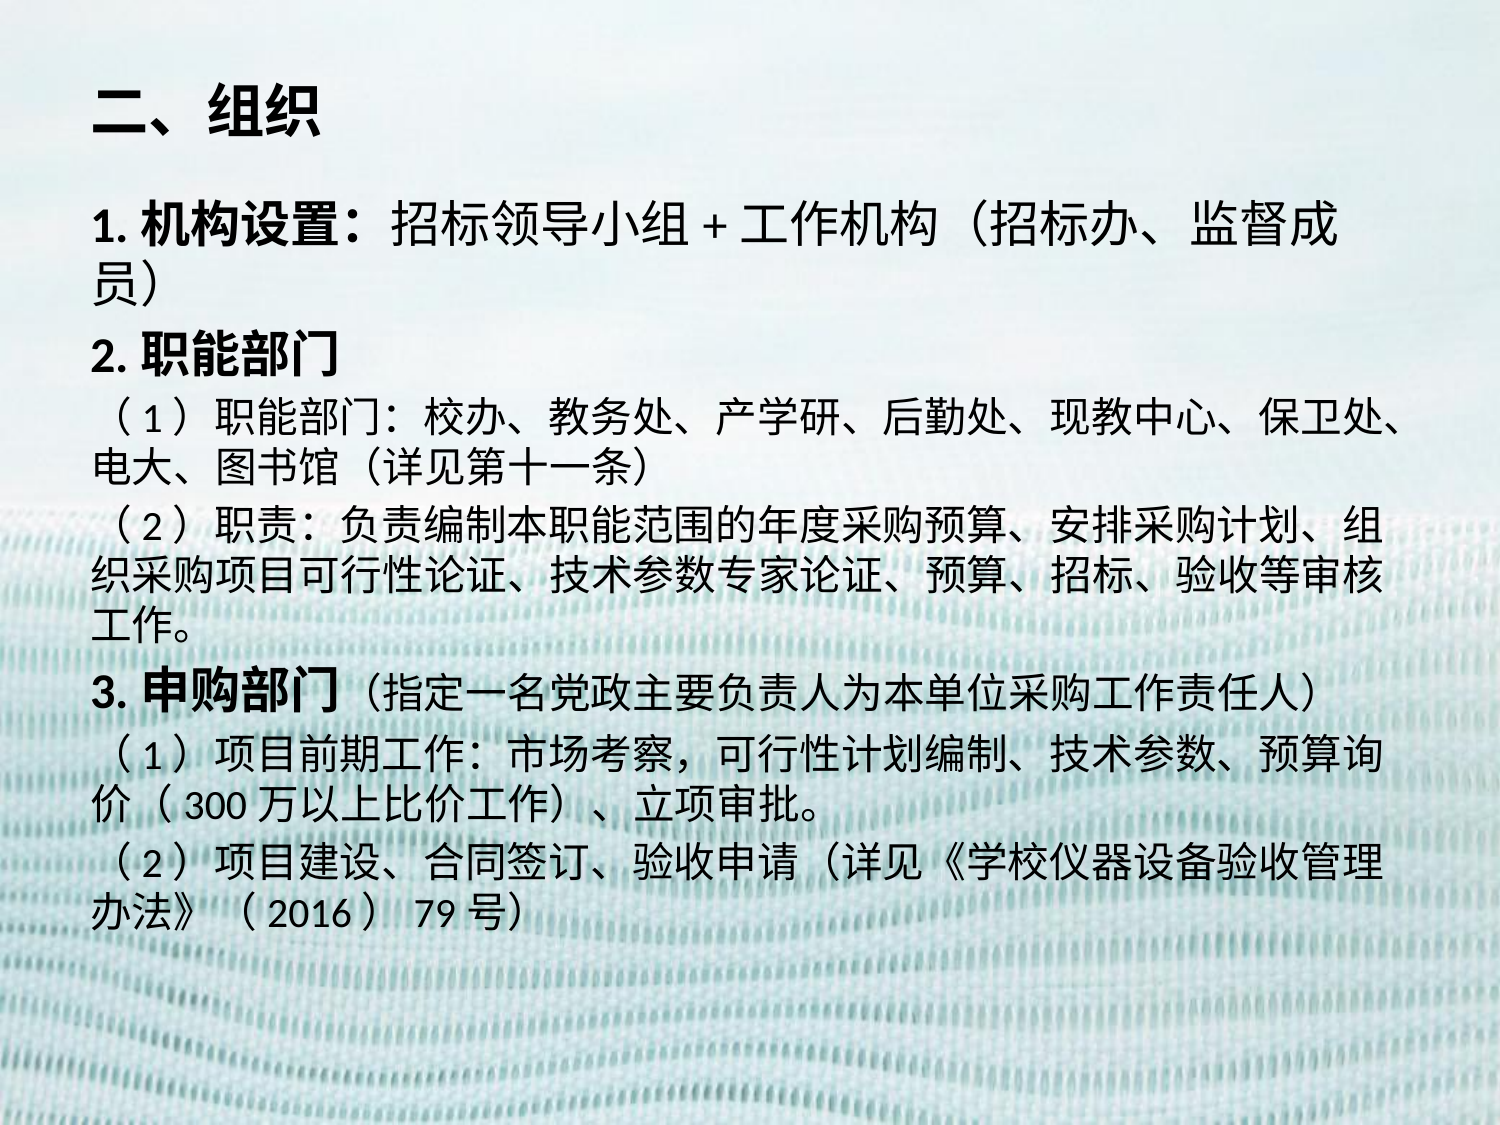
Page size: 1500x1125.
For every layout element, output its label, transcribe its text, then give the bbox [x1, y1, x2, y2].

title 二、组织 [75, 45, 1425, 173]
list 1.机构设置：招标领导小组+工作机构（招标办、监督成员） 2.职能部门 （1）职能部门：校办、教务处、产学研、后勤处、现教中心、保卫处、电大、图书馆（详见第十一条） （2）职责：负责编制本职能范围的年度采购预算、安排采购计划、组织采购项目可行性论证、技术参数专家论证、预算、招标、验收等审核工作。 3.申购部门（指定一名党政主要负责人为本单位采购工作责任人） （1）项目前期工作：市场考察，可行性计划编制、技术参数、预算询价（300万以上比价工作）、立项审批。 （2）项目建设、合同签订、验收申请（详见《学校仪器设备验收管理办法》（2016）79号） [75, 184, 1425, 1005]
picture [0, 0, 1500, 1125]
